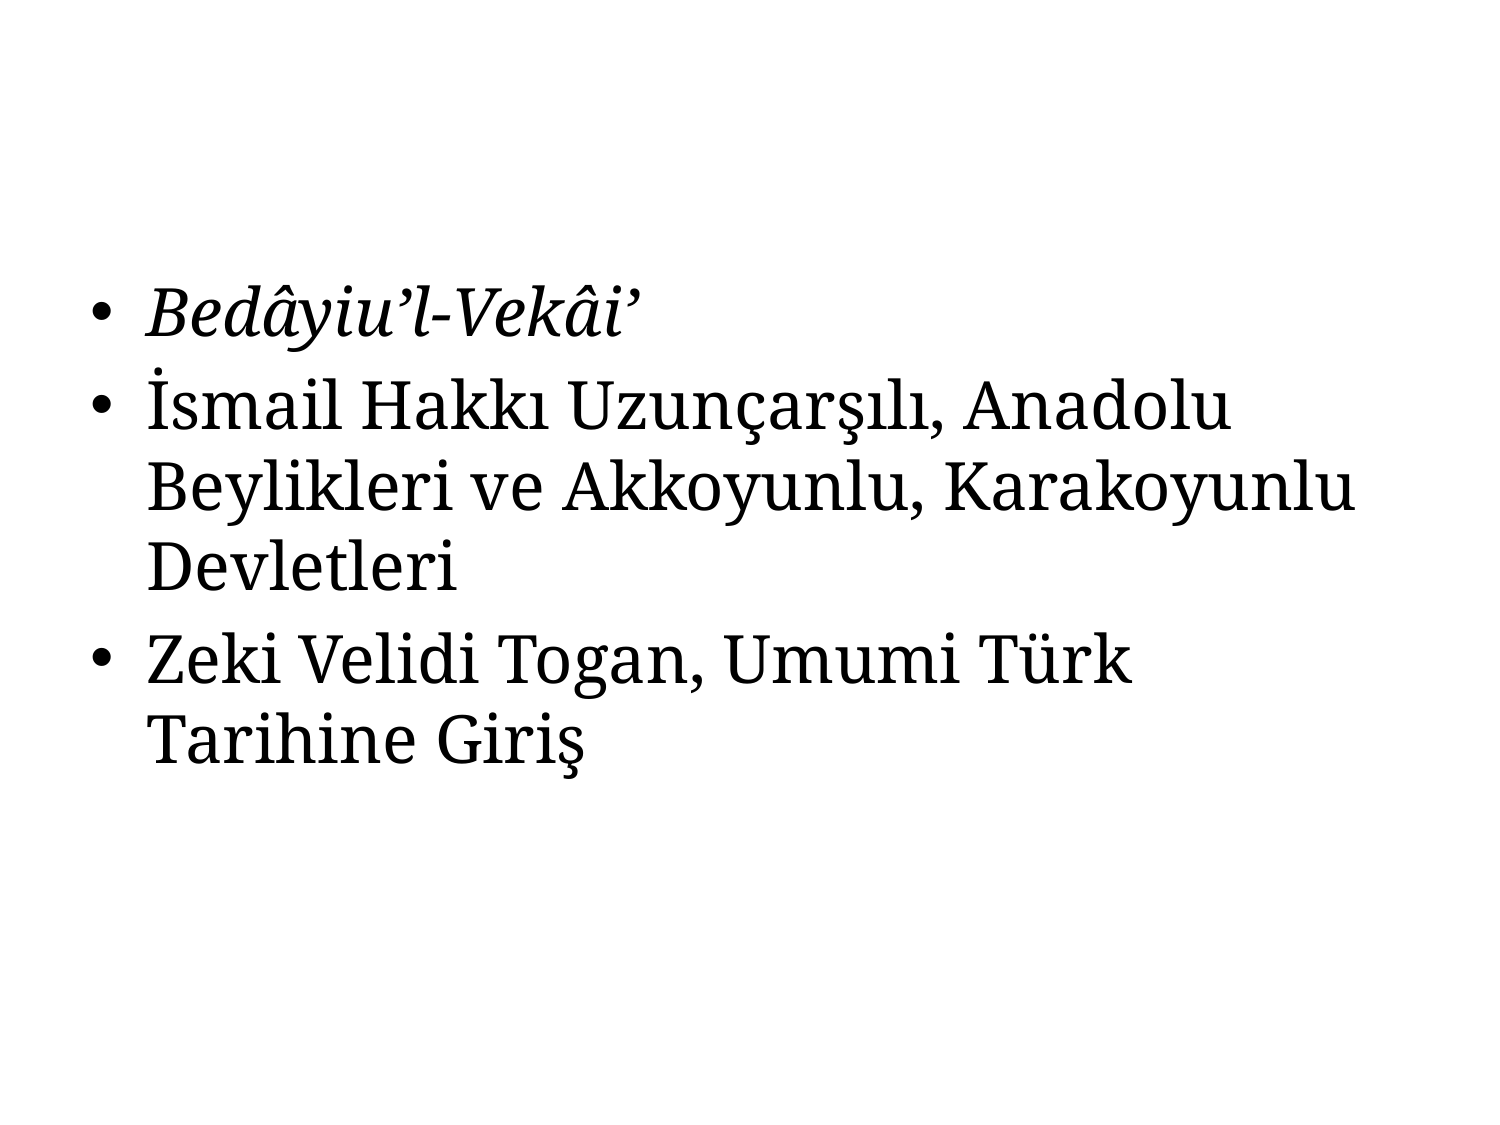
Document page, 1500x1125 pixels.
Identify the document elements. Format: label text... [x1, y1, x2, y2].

list Bedâyiu’l-Vekâi’ İsmail Hakkı Uzunçarşılı, Anadolu Beylikleri ve Akkoyunlu, Karakoyunlu Devletleri Zeki Velidi Togan, Umumi Türk Tarihine Giriş [75, 262, 1425, 1005]
